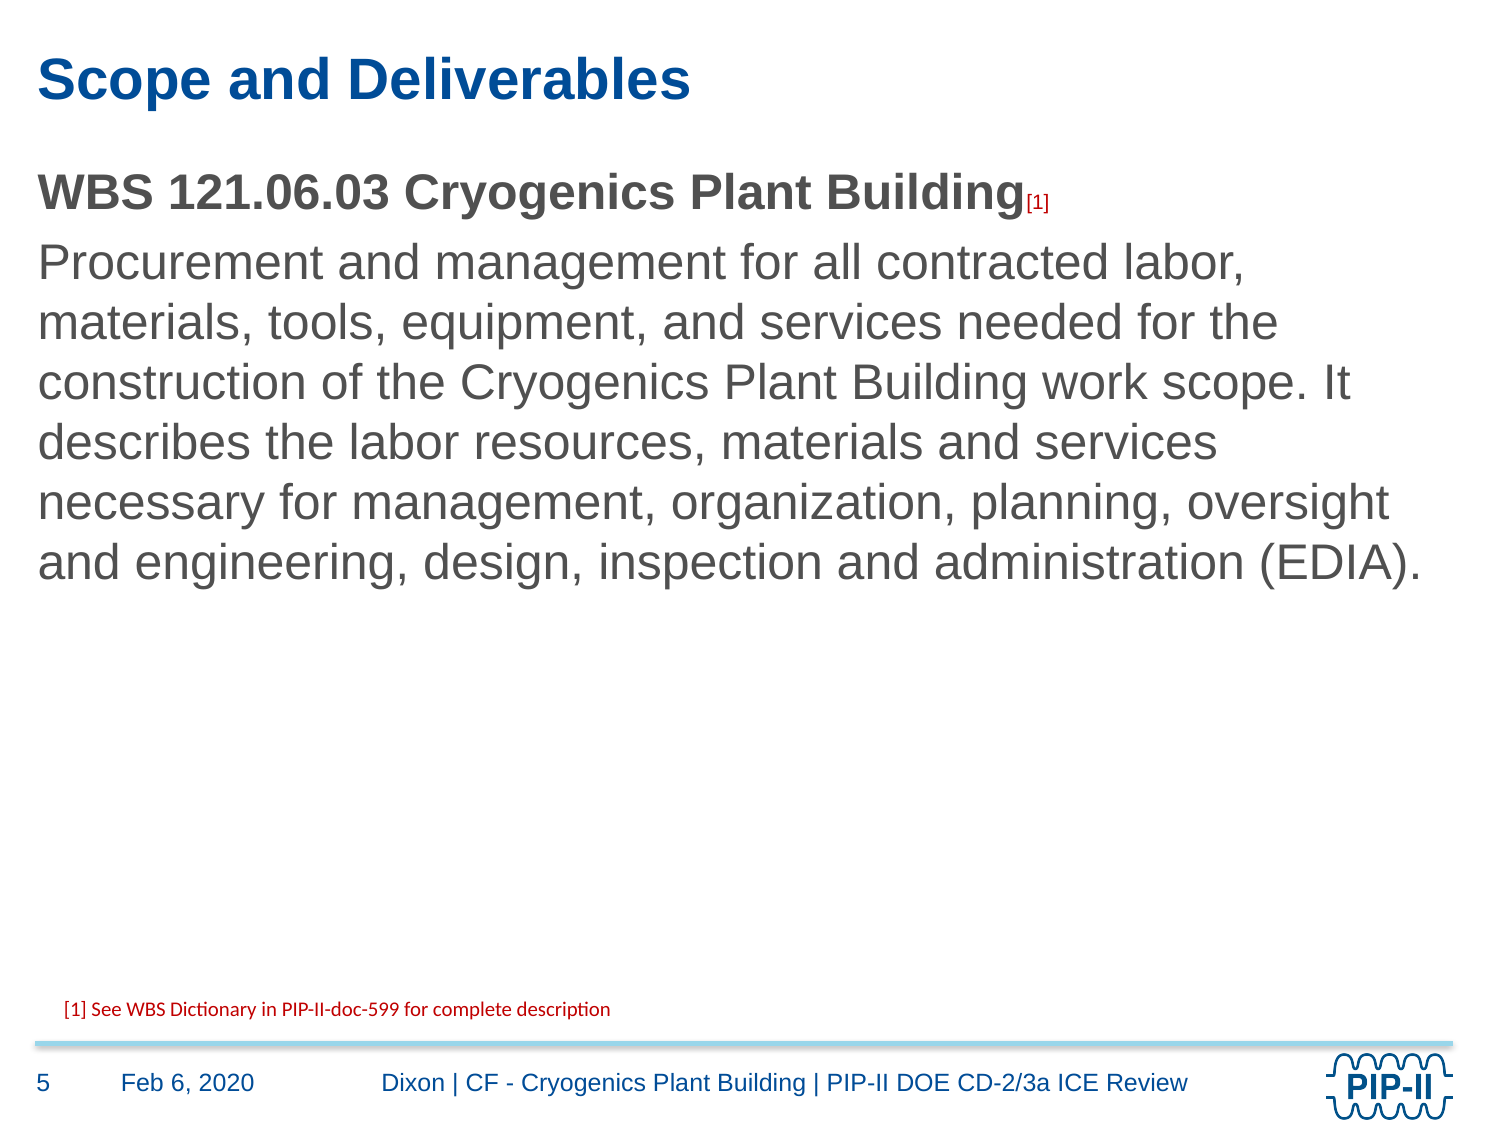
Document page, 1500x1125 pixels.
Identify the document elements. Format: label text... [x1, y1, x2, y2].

picture [1326, 1053, 1453, 1120]
footer Dixon | CF - Cryogenics Plant Building | PIP-II DOE CD-2/3a ICE Review [293, 1066, 1279, 1107]
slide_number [120, 1066, 276, 1107]
text_box [1] See WBS Dictionary in PIP-II-doc-599 for complete description [48, 987, 665, 1028]
title Scope and Deliverables [37, 41, 1463, 112]
slide_number 5 [36, 1066, 105, 1106]
list WBS 121.06.03 Cryogenics Plant Building[1] Procurement and management for all contracted labor, materials, tools, equipment, and services needed for the construction of the Cryogenics Plant Building work scope. It describes the labor resources, materials and services necessary for management, organization, planning, oversight and engineering, design, inspection and administration (EDIA). [37, 159, 1461, 990]
